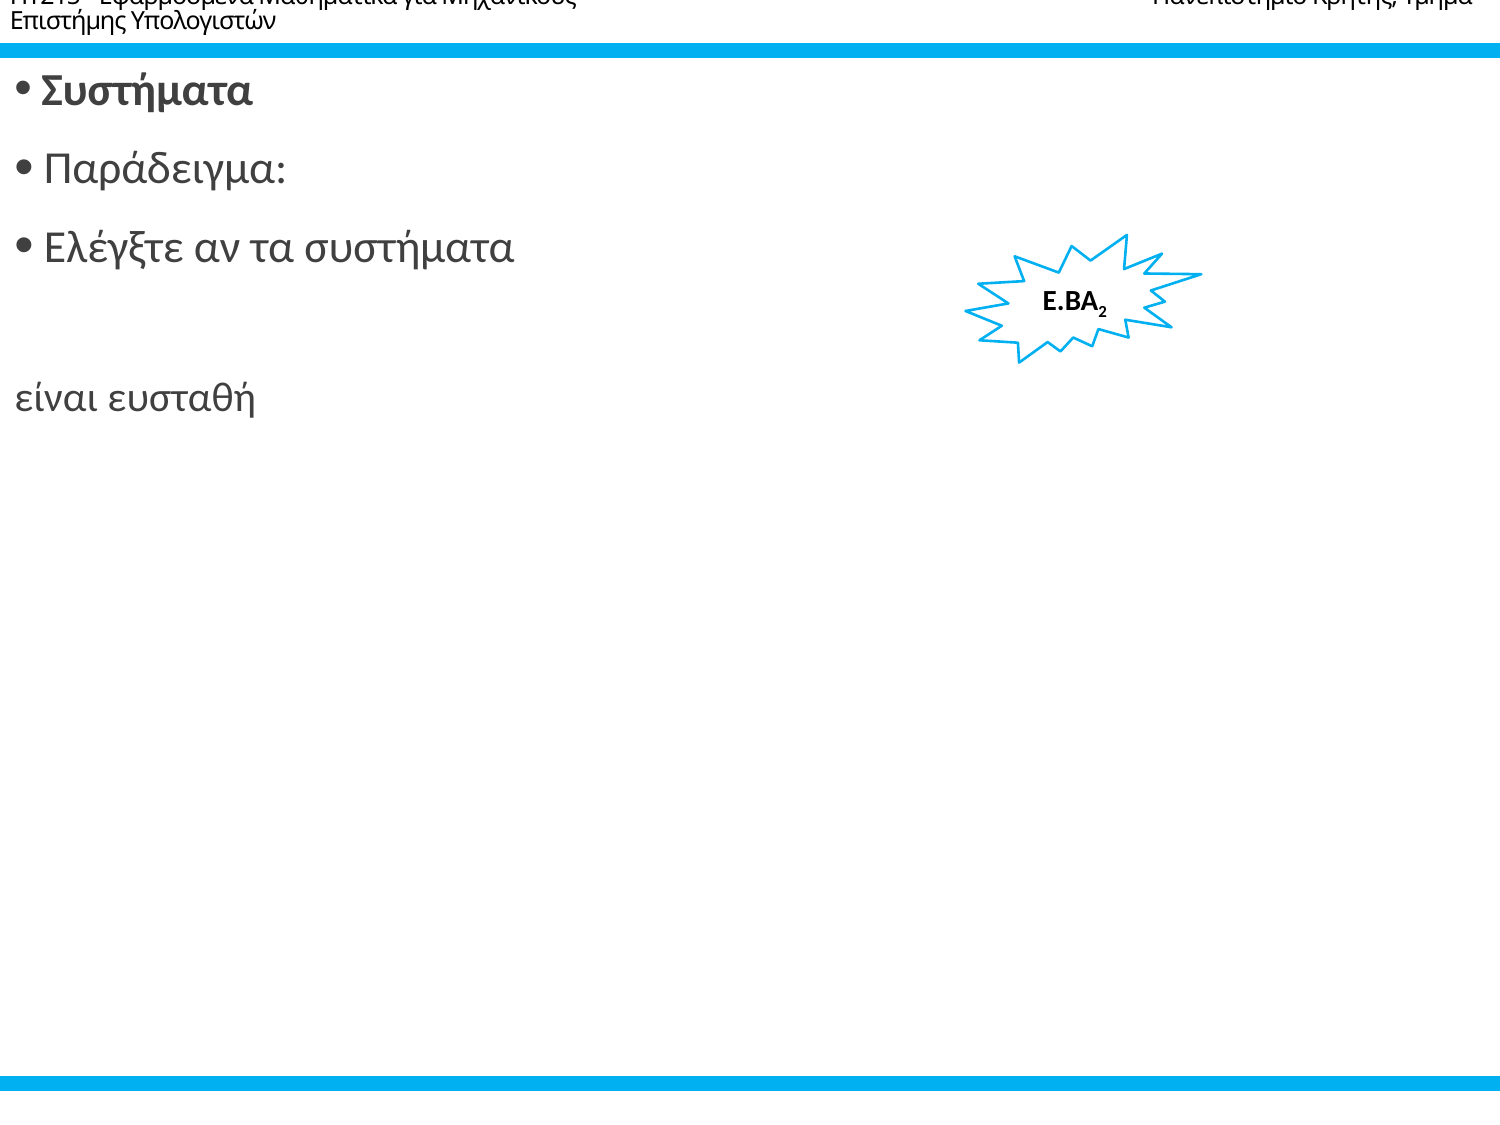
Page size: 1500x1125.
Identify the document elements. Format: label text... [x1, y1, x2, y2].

text_box [0, 1076, 1500, 1091]
text_box HY215 - Εφαρμοσμένα Μαθηματικά για Μηχανικούς Πανεπιστήμιο Κρήτης, Τμήμα Επιστήμης Υπολογιστών [0, 0, 1500, 43]
text_box Ε.ΒΑ2 [964, 233, 1203, 364]
text_box [0, 43, 1500, 58]
